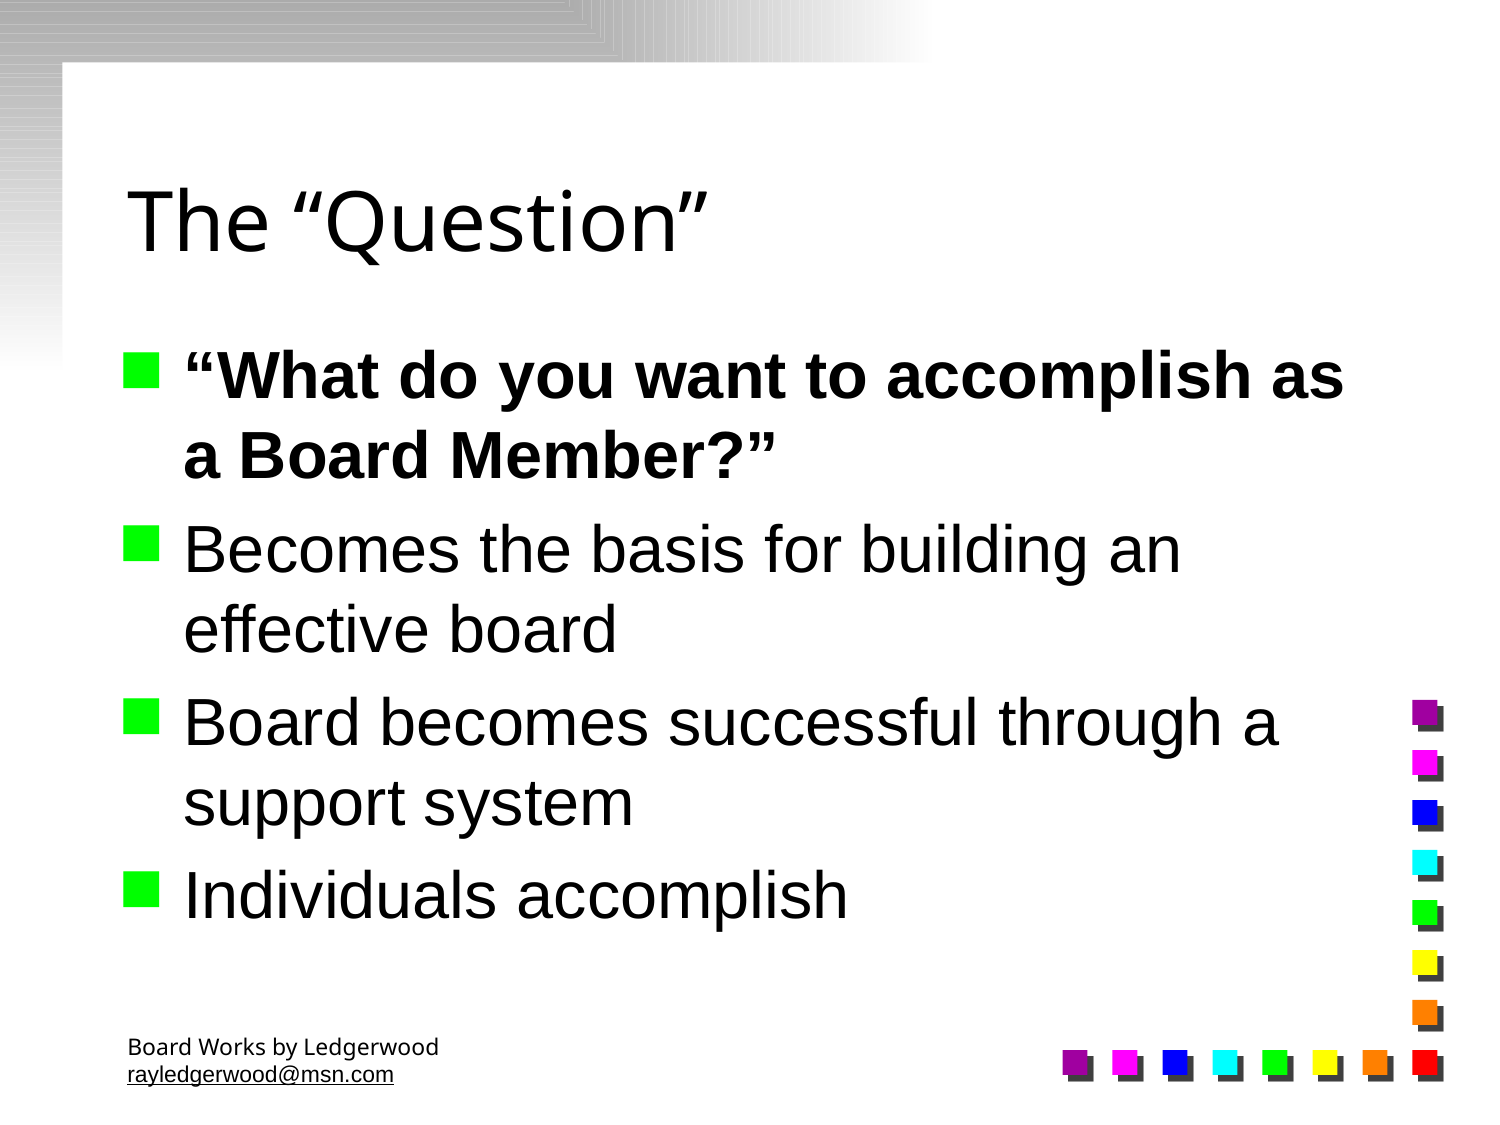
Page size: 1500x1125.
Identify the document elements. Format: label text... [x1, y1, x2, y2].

list “What do you want to accomplish as a Board Member?” Becomes the basis for building an effective board Board becomes successful through a support system Individuals accomplish [112, 324, 1388, 1000]
title The “Question” [112, 87, 1388, 275]
